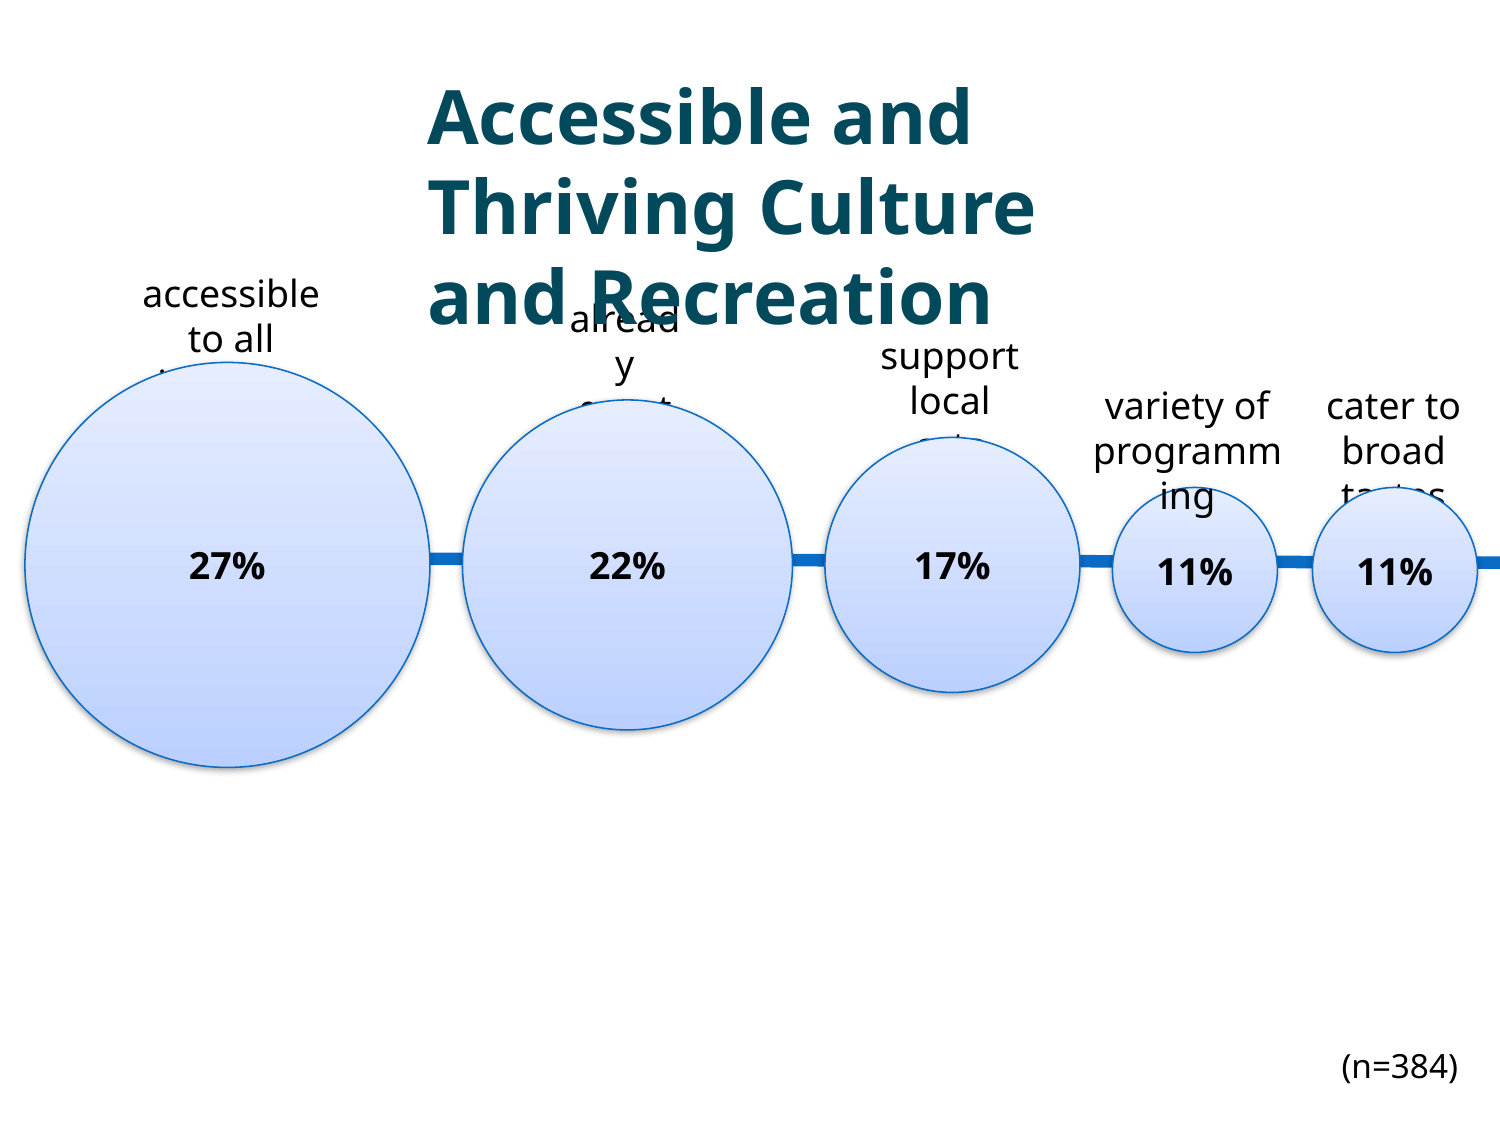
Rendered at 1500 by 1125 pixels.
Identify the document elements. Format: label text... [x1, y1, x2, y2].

text_box (n=384) [1324, 1037, 1475, 1093]
text_box 17% [824, 436, 1081, 555]
text_box 22% [462, 399, 793, 555]
text_box 17% [824, 572, 1081, 694]
text_box 11% [1111, 572, 1279, 654]
text_box cater to broad tastes [1300, 374, 1500, 525]
text_box 11% [1311, 572, 1479, 654]
text_box 11% [1113, 525, 1277, 555]
text_box variety of programming [1074, 374, 1300, 525]
text_box Accessible and Thriving Culture and Recreation [412, 62, 1088, 348]
text_box accessible to all incomes [124, 262, 338, 392]
text_box 27% [24, 361, 431, 769]
text_box 11% [1313, 486, 1477, 555]
text_box already great [549, 348, 700, 416]
text_box 22% [461, 572, 794, 731]
text_box support local arts [862, 348, 1038, 469]
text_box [62, 557, 1500, 563]
